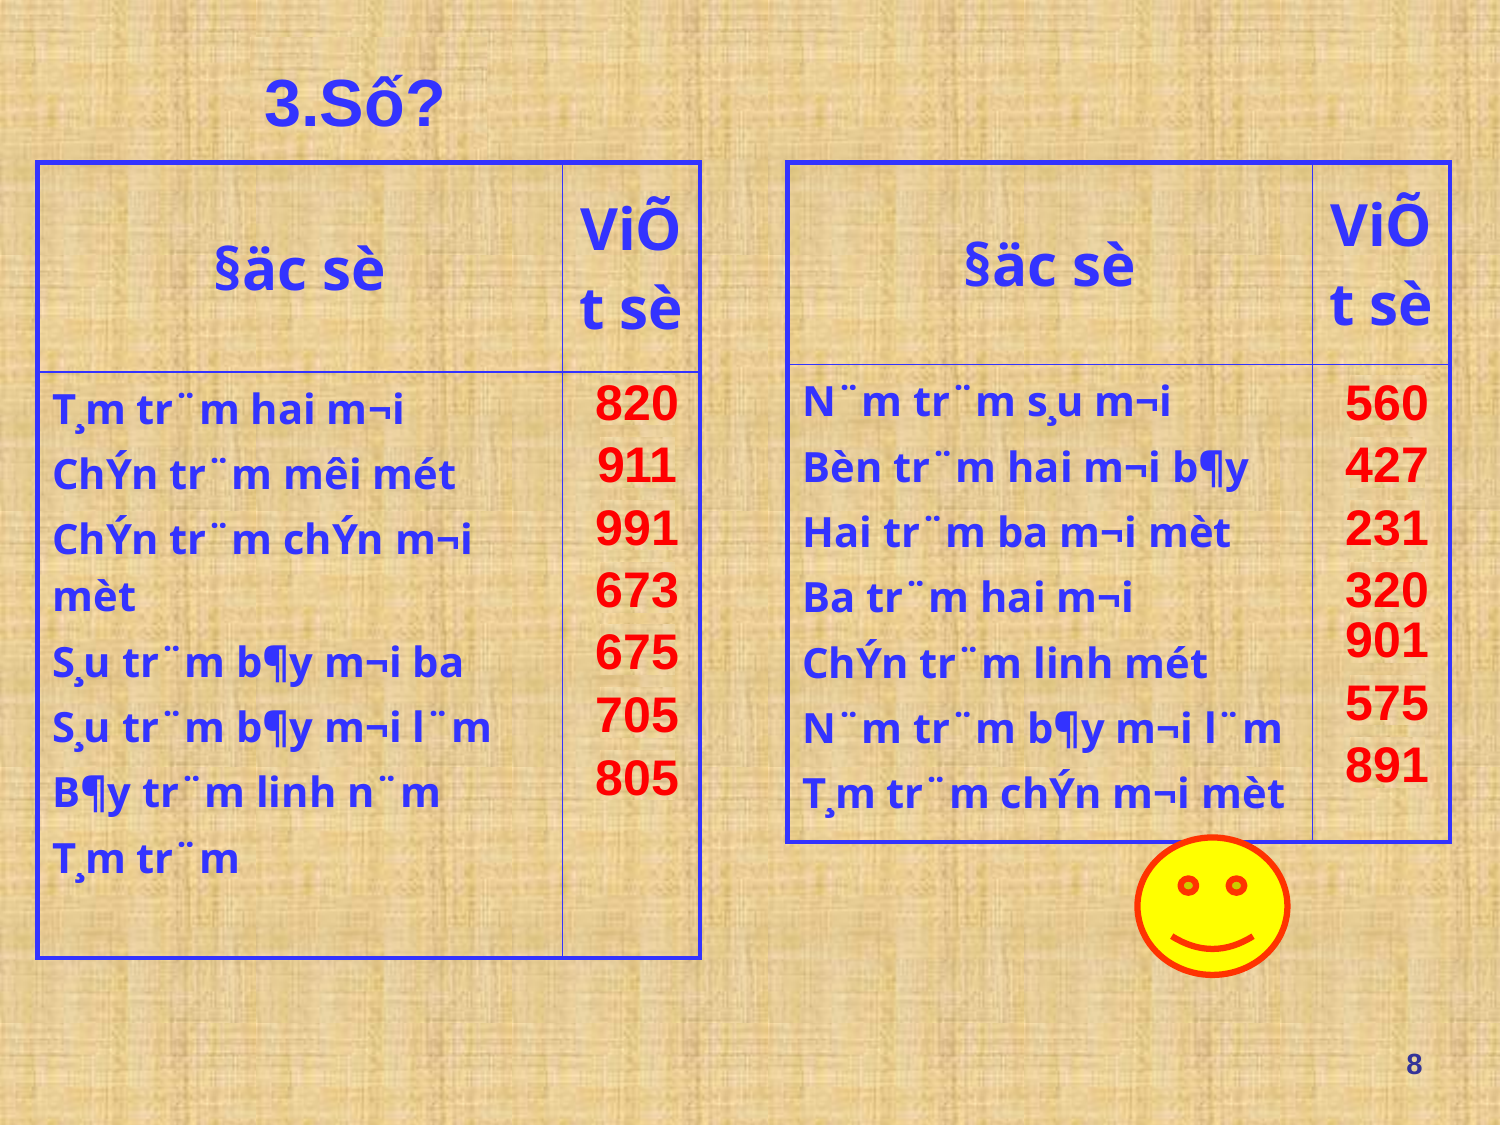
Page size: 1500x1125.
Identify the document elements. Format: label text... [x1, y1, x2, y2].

picture [0, 0, 1500, 1125]
table_cell [1313, 365, 1448, 840]
table_cell N¨m tr¨m s¸u m­¬i Bèn tr¨m hai m­¬i b¶y Hai tr¨m ba m­¬i mèt Ba tr¨m hai m­¬i ChÝn tr¨m linh mét N¨m tr¨m b¶y m­¬i l¨m T¸m tr¨m chÝn m­¬i mèt [790, 365, 1312, 840]
text_box 427 [1349, 437, 1425, 488]
text_box 705 [599, 687, 675, 738]
text_box 320 [1349, 562, 1425, 612]
slide_number 8 [1087, 1037, 1438, 1116]
table_header §äc sè [40, 165, 562, 371]
table_header ViÕt sè [563, 165, 698, 371]
text_box 901 [1349, 612, 1425, 663]
text_box 675 [599, 624, 675, 675]
text_box 575 [1349, 675, 1425, 725]
text_box 560 [1349, 375, 1425, 425]
table_header §äc sè [790, 165, 1312, 364]
table_header ViÕt sè [1313, 165, 1448, 364]
text_box 3.Số? [249, 37, 488, 160]
text_box 911 [599, 437, 675, 488]
text_box 673 [599, 562, 675, 613]
table_cell [563, 373, 698, 956]
text_box 231 [1349, 500, 1425, 550]
text_box 805 [599, 750, 675, 800]
text_box [1137, 837, 1288, 975]
text_box 820 [599, 375, 675, 425]
text_box 991 [599, 500, 675, 550]
table_cell T¸m tr¨m hai m­¬i ChÝn tr¨m m­êi mét ChÝn tr¨m chÝn m­¬i mèt S¸u tr¨m b¶y m­¬i ba S¸u tr¨m b¶y m­¬i l¨m B¶y tr¨m linh n¨m T¸m tr¨m [40, 373, 562, 956]
text_box 891 [1349, 737, 1425, 788]
